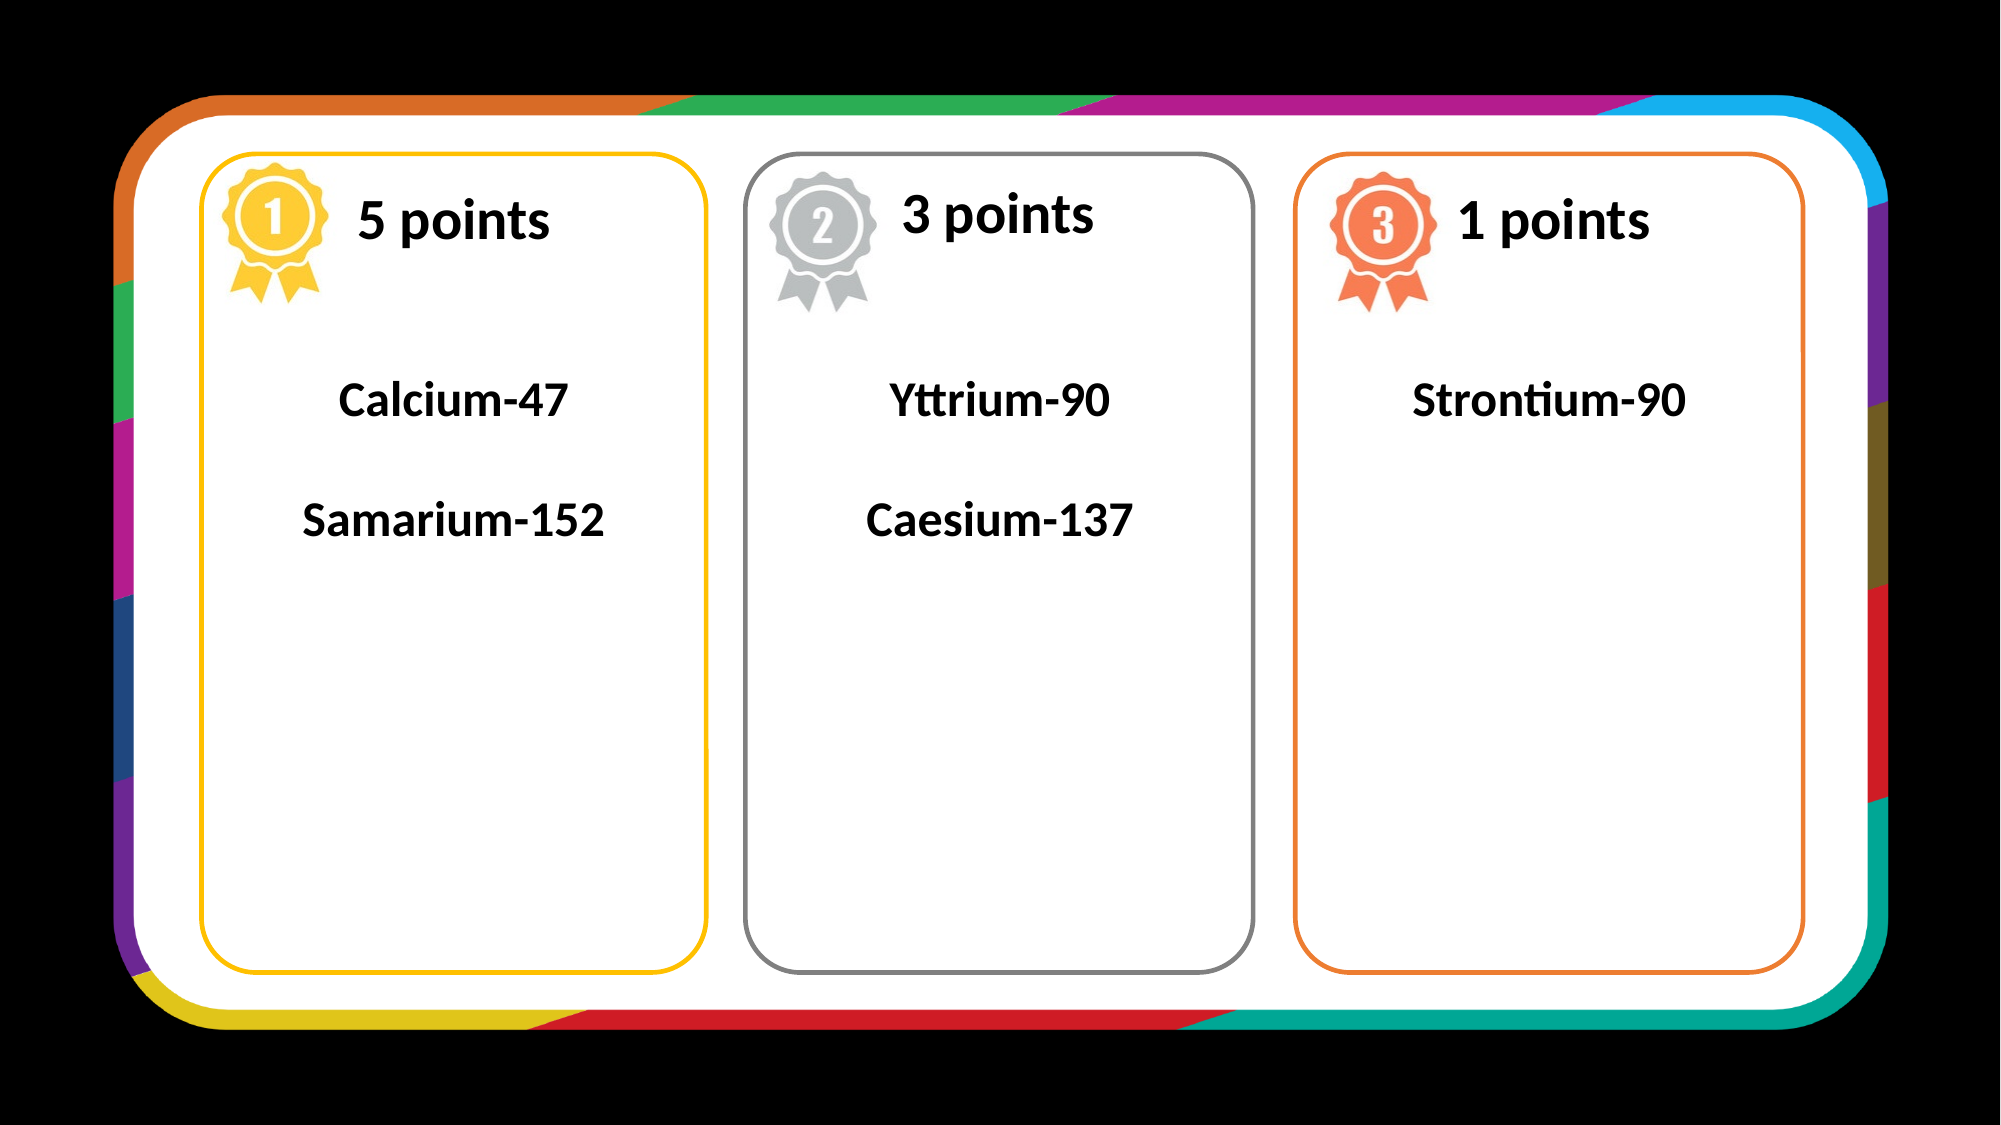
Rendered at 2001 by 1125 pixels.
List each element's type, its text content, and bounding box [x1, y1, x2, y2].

text_box 3 points [892, 167, 1257, 253]
text_box Calcium-47 Samarium-152 [201, 359, 707, 555]
text_box [1294, 152, 1805, 974]
picture [0, 0, 2001, 1125]
text_box Strontium-90 [1295, 359, 1804, 435]
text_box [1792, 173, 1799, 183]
text_box 3 points [753, 167, 760, 253]
text_box Yttrium-90 Caesium-137 [748, 359, 1252, 615]
text_box [744, 178, 1255, 974]
text_box 5 points [201, 173, 209, 195]
text_box 5 points [696, 173, 707, 197]
text_box 1 points [1295, 173, 1306, 195]
text_box [892, 152, 1236, 167]
text_box [200, 152, 708, 974]
